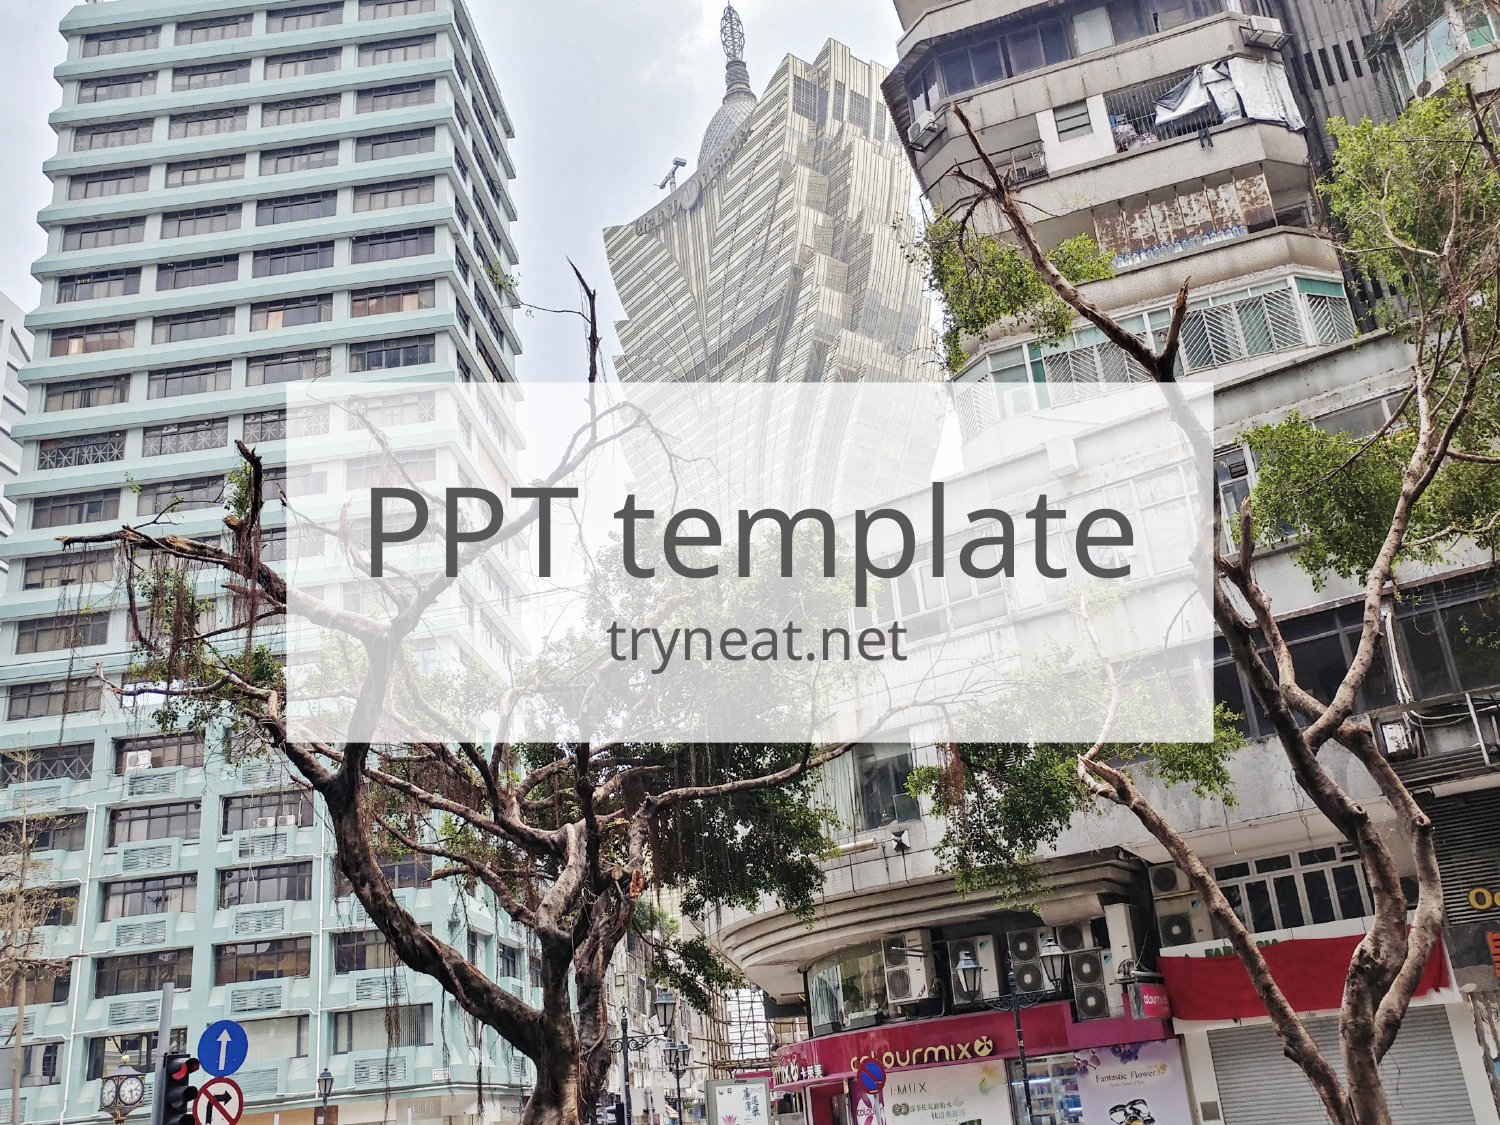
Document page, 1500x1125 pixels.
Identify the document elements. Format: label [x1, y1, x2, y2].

text_box [0, 0, 1500, 1125]
